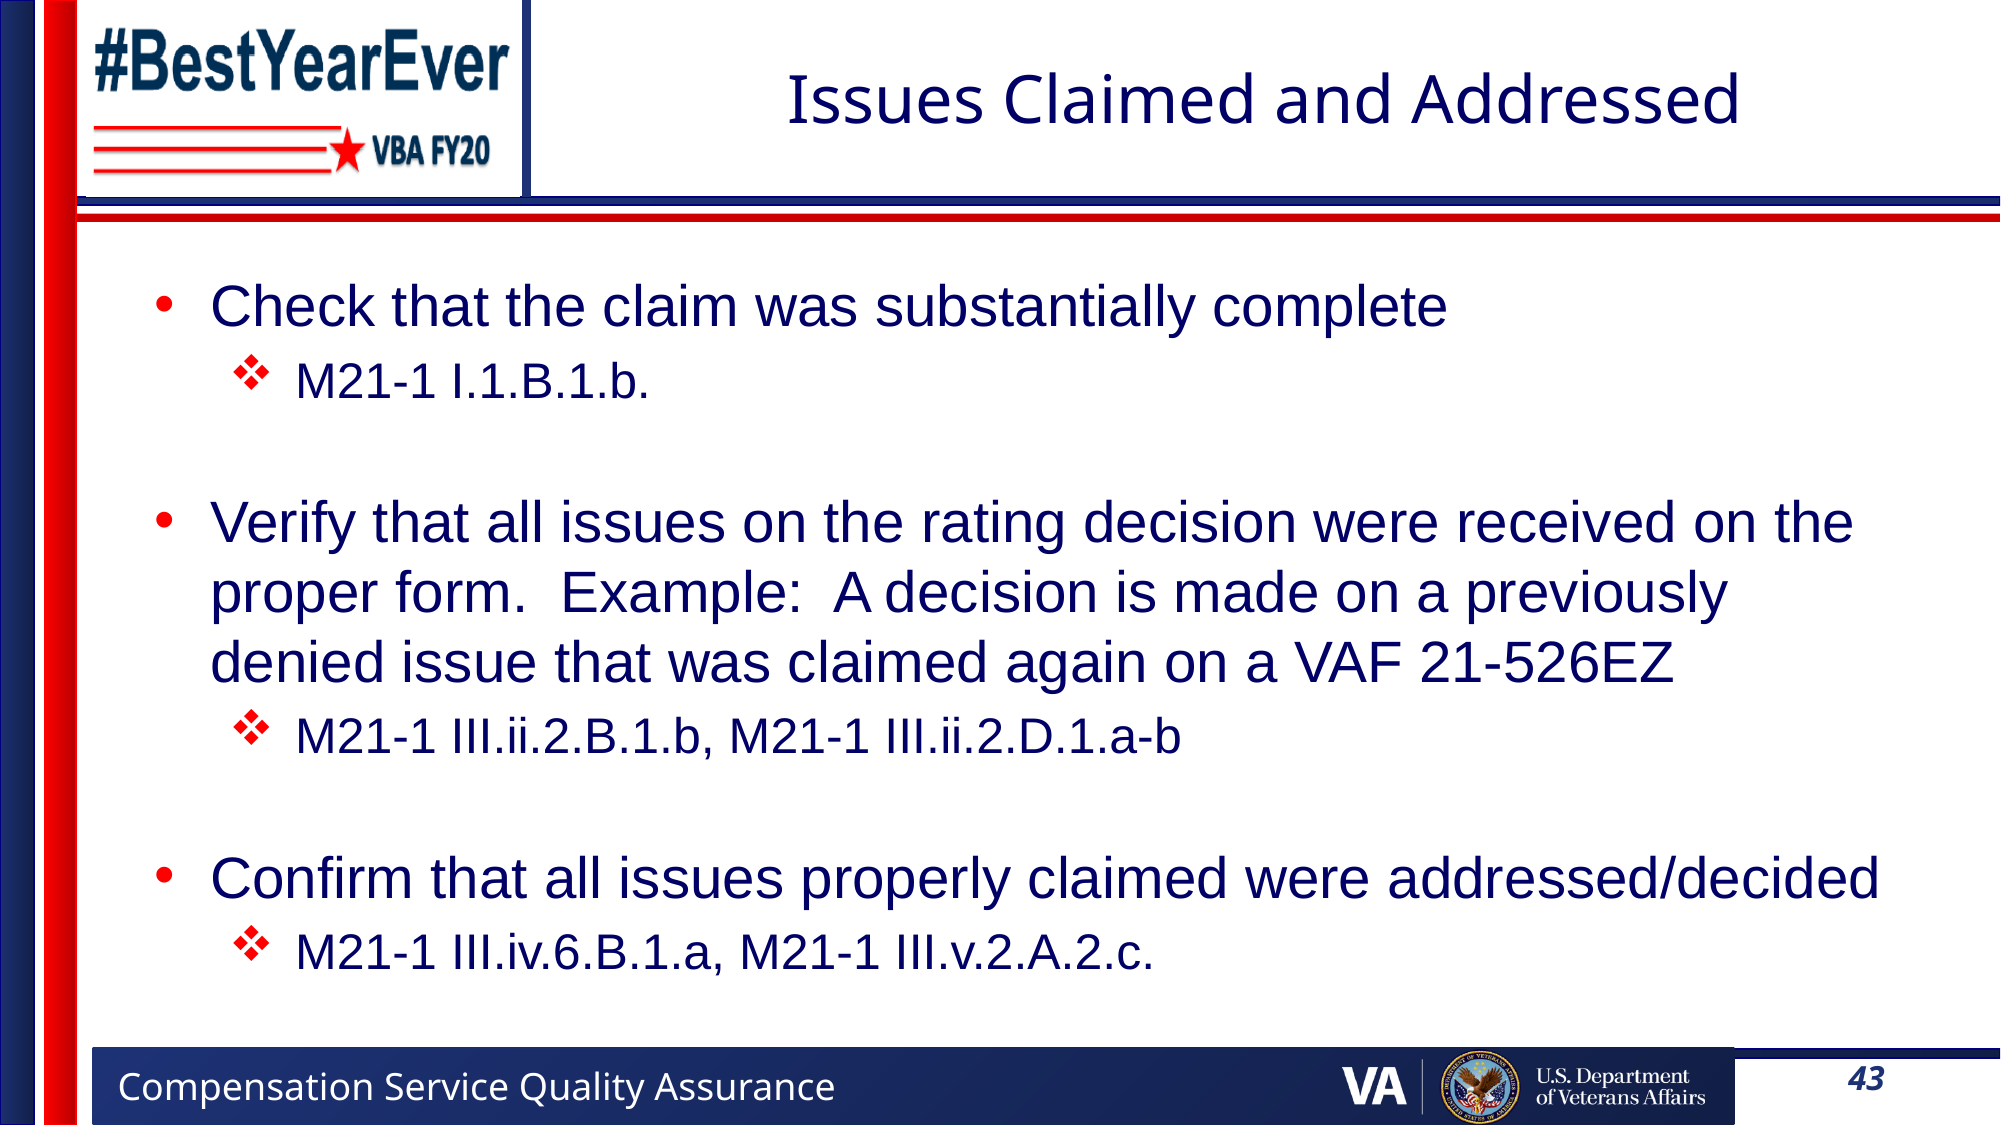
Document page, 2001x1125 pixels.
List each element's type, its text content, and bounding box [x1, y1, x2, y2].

picture [86, 8, 520, 197]
list Check that the claim was substantially complete M21-1 I.1.B.1.b. Verify that all issues on the rating decision were received on the proper form. Example: A decision is made on a previously denied issue that was claimed again on a VAF 21-526EZ M21-1 III.ii.2.B.1.b, M21-1 III.ii.2.D.1.a-b Confirm that all issues properly claimed were addressed/decided M21-1 III.iv.6.B.1.a, M21-1 III.v.2.A.2.c. [138, 260, 1935, 1031]
title Issues Claimed and Addressed [531, 0, 2000, 194]
slide_number 43 [1733, 1042, 2000, 1118]
picture [1342, 1049, 1705, 1125]
